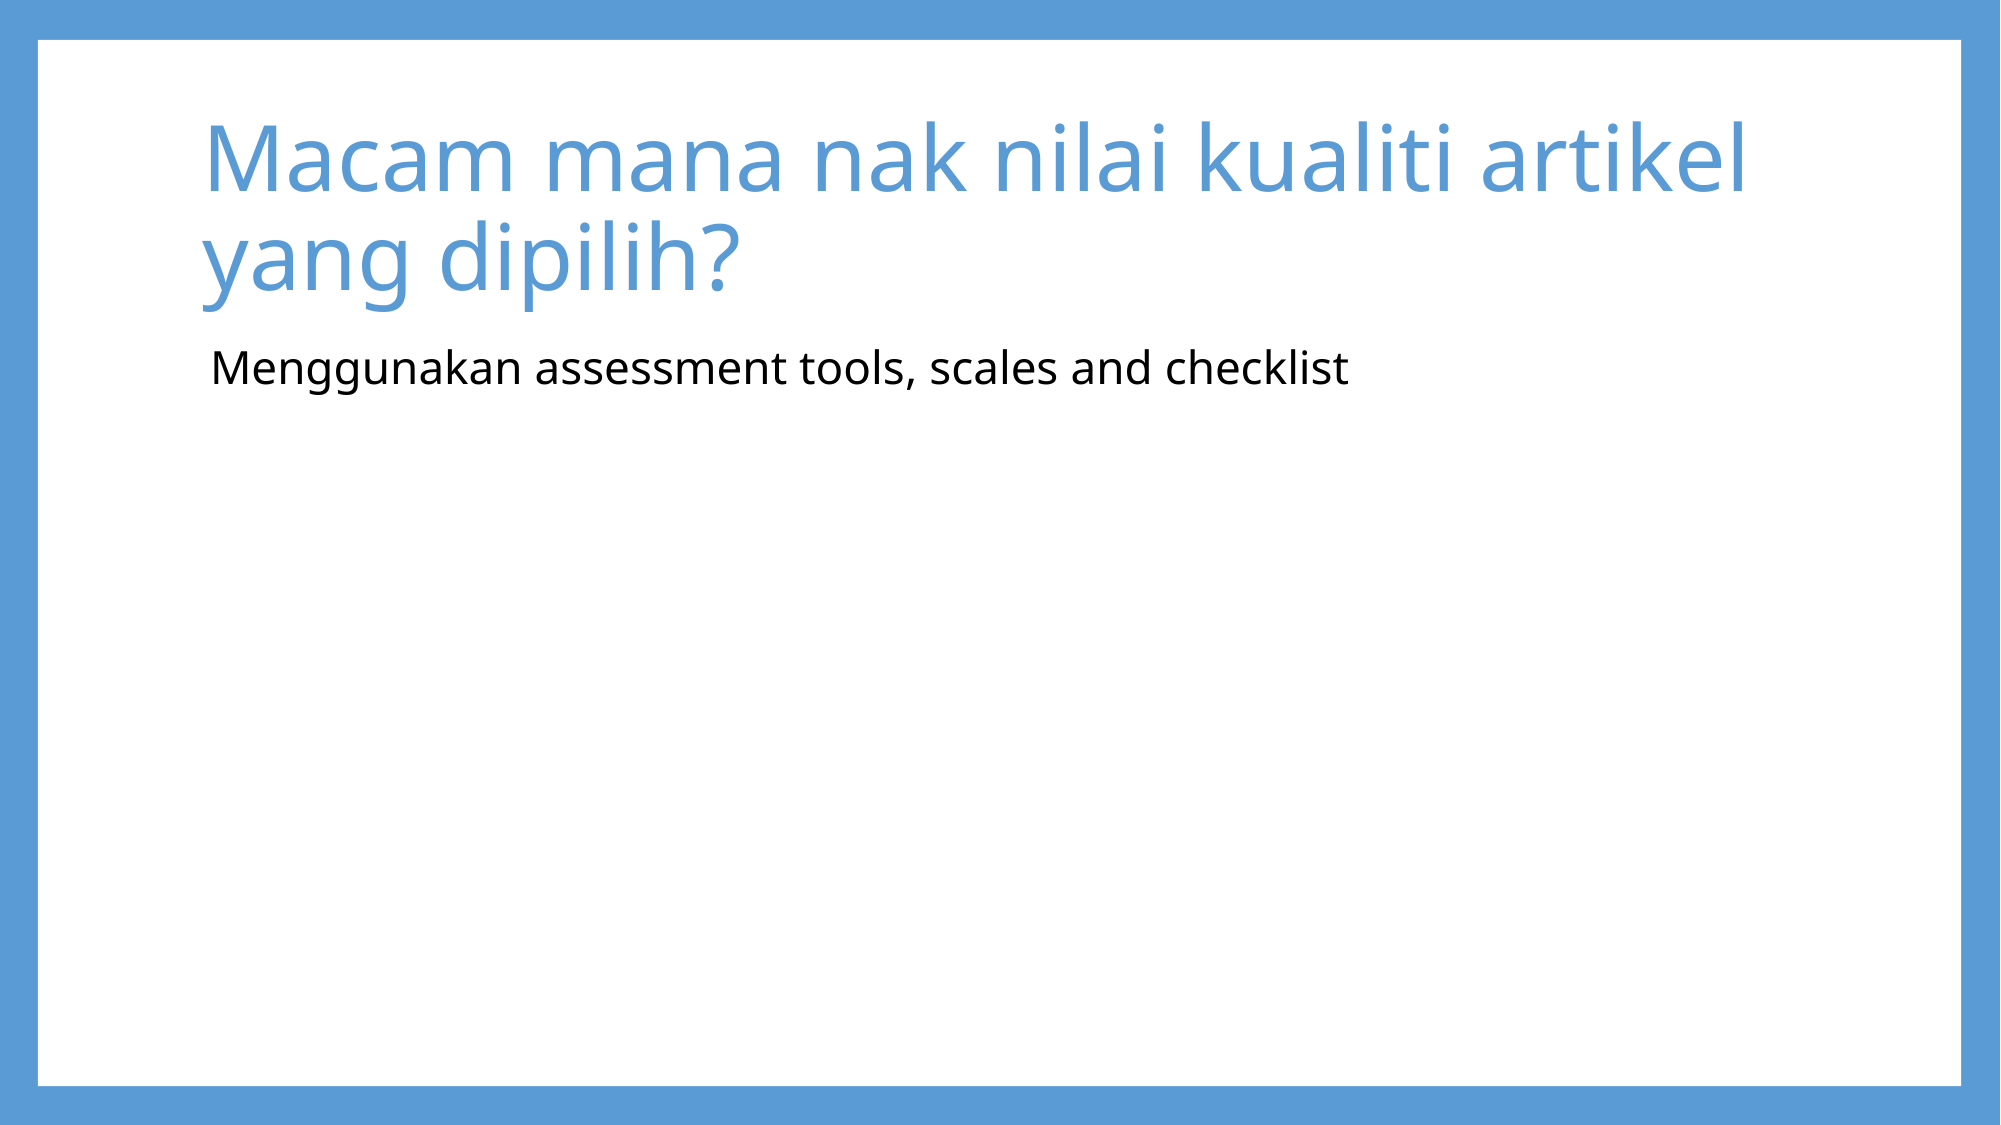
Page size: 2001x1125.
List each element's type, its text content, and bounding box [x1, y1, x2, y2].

list Menggunakan assessment tools, scales and checklist [187, 337, 1808, 1000]
title Macam mana nak nilai kualiti artikel yang dipilih? [187, 99, 1808, 323]
